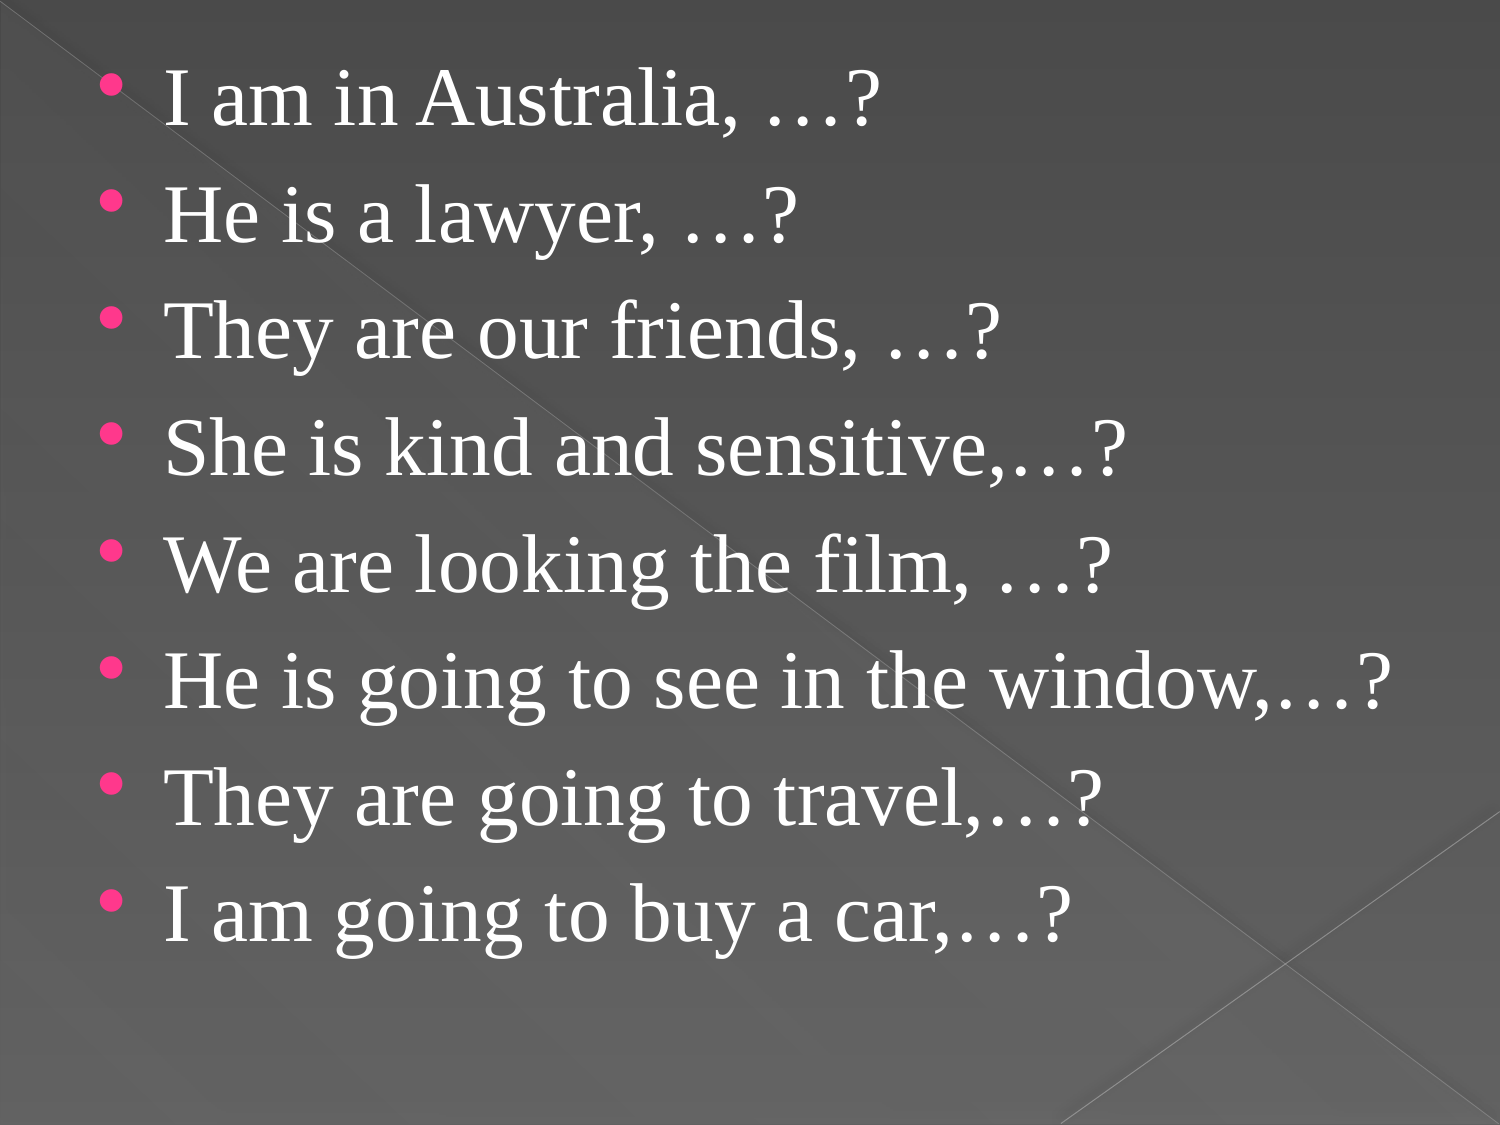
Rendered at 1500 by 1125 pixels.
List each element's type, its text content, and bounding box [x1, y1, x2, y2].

list I am in Australia, …? He is a lawyer, …? They are our friends, …? She is kind and sensitive,…? We are looking the film, …? He is going to see in the window,…? They are going to travel,…? I am going to buy a car,…? [75, 35, 1425, 1059]
